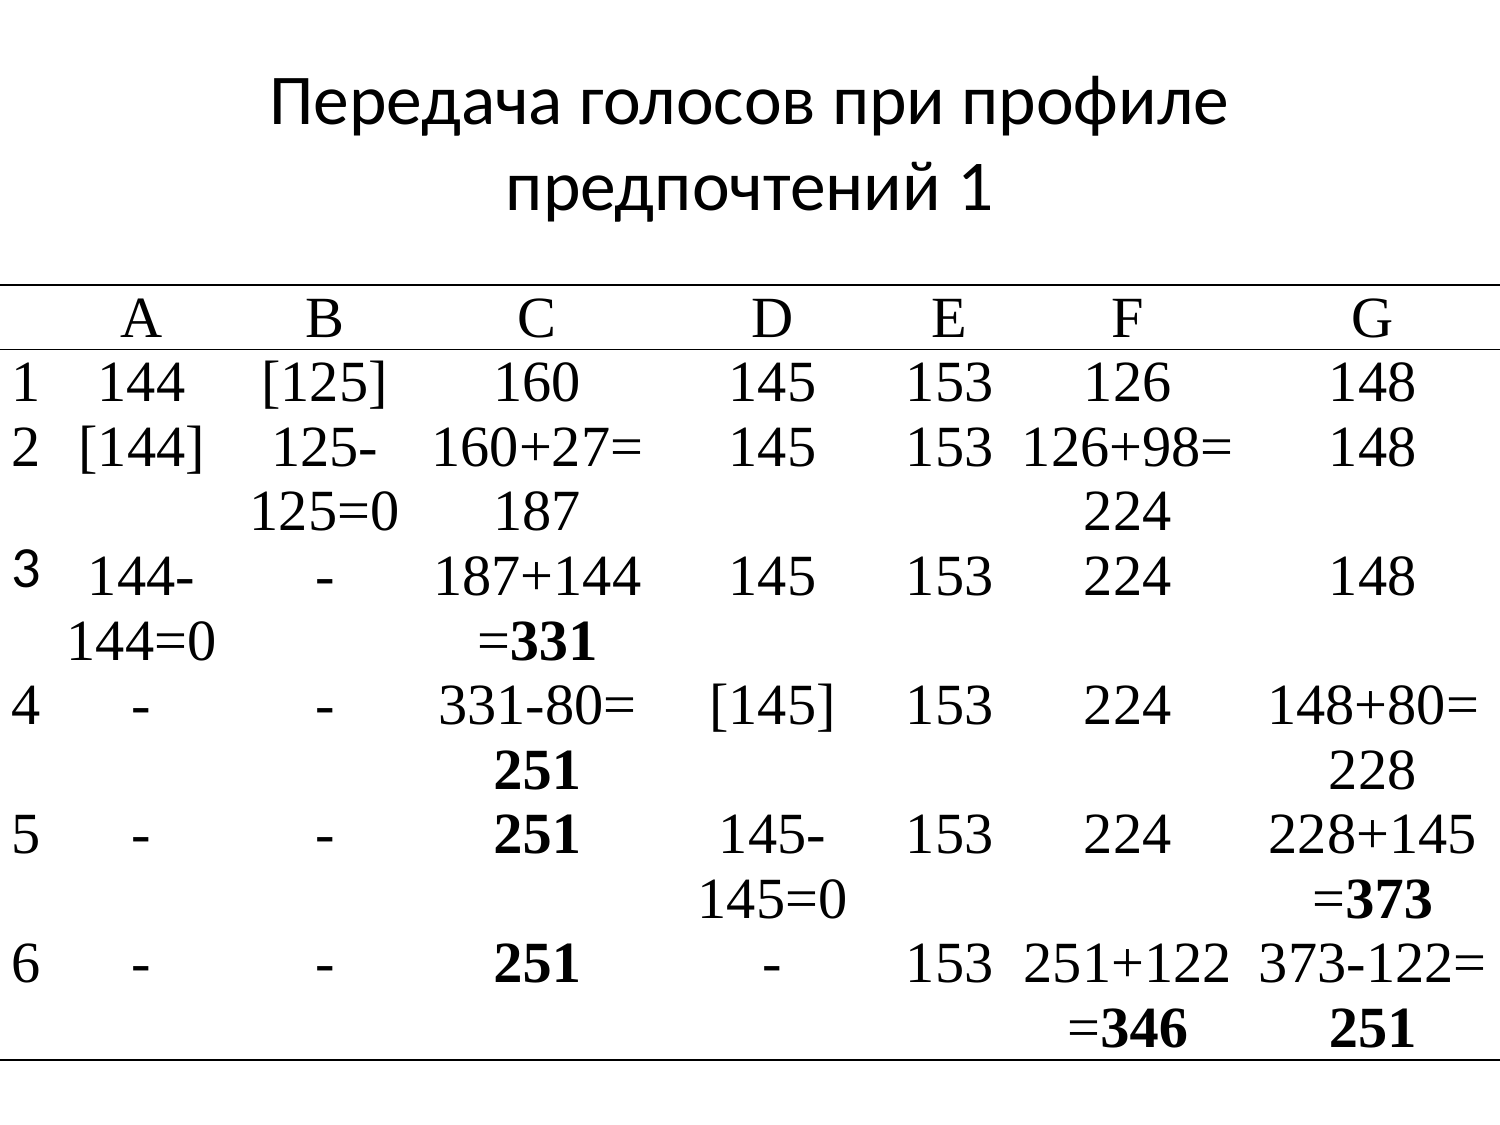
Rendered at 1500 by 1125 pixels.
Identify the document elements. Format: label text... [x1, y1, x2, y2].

table_header G [1246, 286, 1500, 349]
table_cell 153 [890, 543, 1010, 673]
table_cell 4 [0, 673, 53, 802]
table_cell 145 [655, 414, 890, 543]
table_header D [655, 286, 890, 349]
table_cell 153 [890, 350, 1010, 414]
table_header C [419, 286, 655, 349]
table_cell [145] [655, 673, 890, 802]
table_cell 148 [1246, 350, 1500, 414]
table_header F [1010, 286, 1246, 349]
table_cell 251+122=346 [1010, 931, 1246, 1059]
table_cell 2 [0, 414, 53, 543]
table_header E [890, 286, 1010, 349]
table_cell 373-122= 251 [1246, 931, 1500, 1059]
table_cell - [230, 931, 419, 1059]
table_cell [144] [53, 414, 230, 543]
table_cell 153 [890, 673, 1010, 802]
table_cell 5 [0, 802, 53, 931]
table_cell 148 [1246, 543, 1500, 673]
table_cell - [53, 931, 230, 1059]
table_cell 148 [1246, 414, 1500, 543]
table_cell 148+80= 228 [1246, 673, 1500, 802]
table_cell - [230, 543, 419, 673]
table_cell - [53, 802, 230, 931]
table_cell 224 [1010, 802, 1246, 931]
table_header A [53, 286, 230, 349]
table_cell 144-144=0 [53, 543, 230, 673]
table_header B [230, 286, 419, 349]
title Передача голосов при профиле предпочтений 1 [75, 45, 1425, 233]
table_cell 228+145=373 [1246, 802, 1500, 931]
table_cell 145 [655, 350, 890, 414]
table_cell 187+144=331 [419, 543, 655, 673]
table_cell 125-125=0 [230, 414, 419, 543]
table_cell 251 [419, 802, 655, 931]
table_cell 224 [1010, 543, 1246, 673]
table_header [0, 286, 53, 349]
table_cell 153 [890, 931, 1010, 1059]
table_cell 153 [890, 802, 1010, 931]
table_cell - [230, 673, 419, 802]
table_cell 153 [890, 414, 1010, 543]
table_cell 160 [419, 350, 655, 414]
table_cell - [655, 931, 890, 1059]
table_cell 6 [0, 931, 53, 1059]
table_cell 144 [53, 350, 230, 414]
table_cell 224 [1010, 673, 1246, 802]
table_cell - [230, 802, 419, 931]
table_cell [125] [230, 350, 419, 414]
table_cell 331-80= 251 [419, 673, 655, 802]
table_cell 145-145=0 [655, 802, 890, 931]
table_cell 160+27= 187 [419, 414, 655, 543]
table_cell - [53, 673, 230, 802]
table_cell 1 [0, 350, 53, 414]
table_cell 145 [655, 543, 890, 673]
table_cell 3 [0, 543, 53, 673]
table_cell 126 [1010, 350, 1246, 414]
table_cell 126+98= 224 [1010, 414, 1246, 543]
table_cell 251 [419, 931, 655, 1059]
